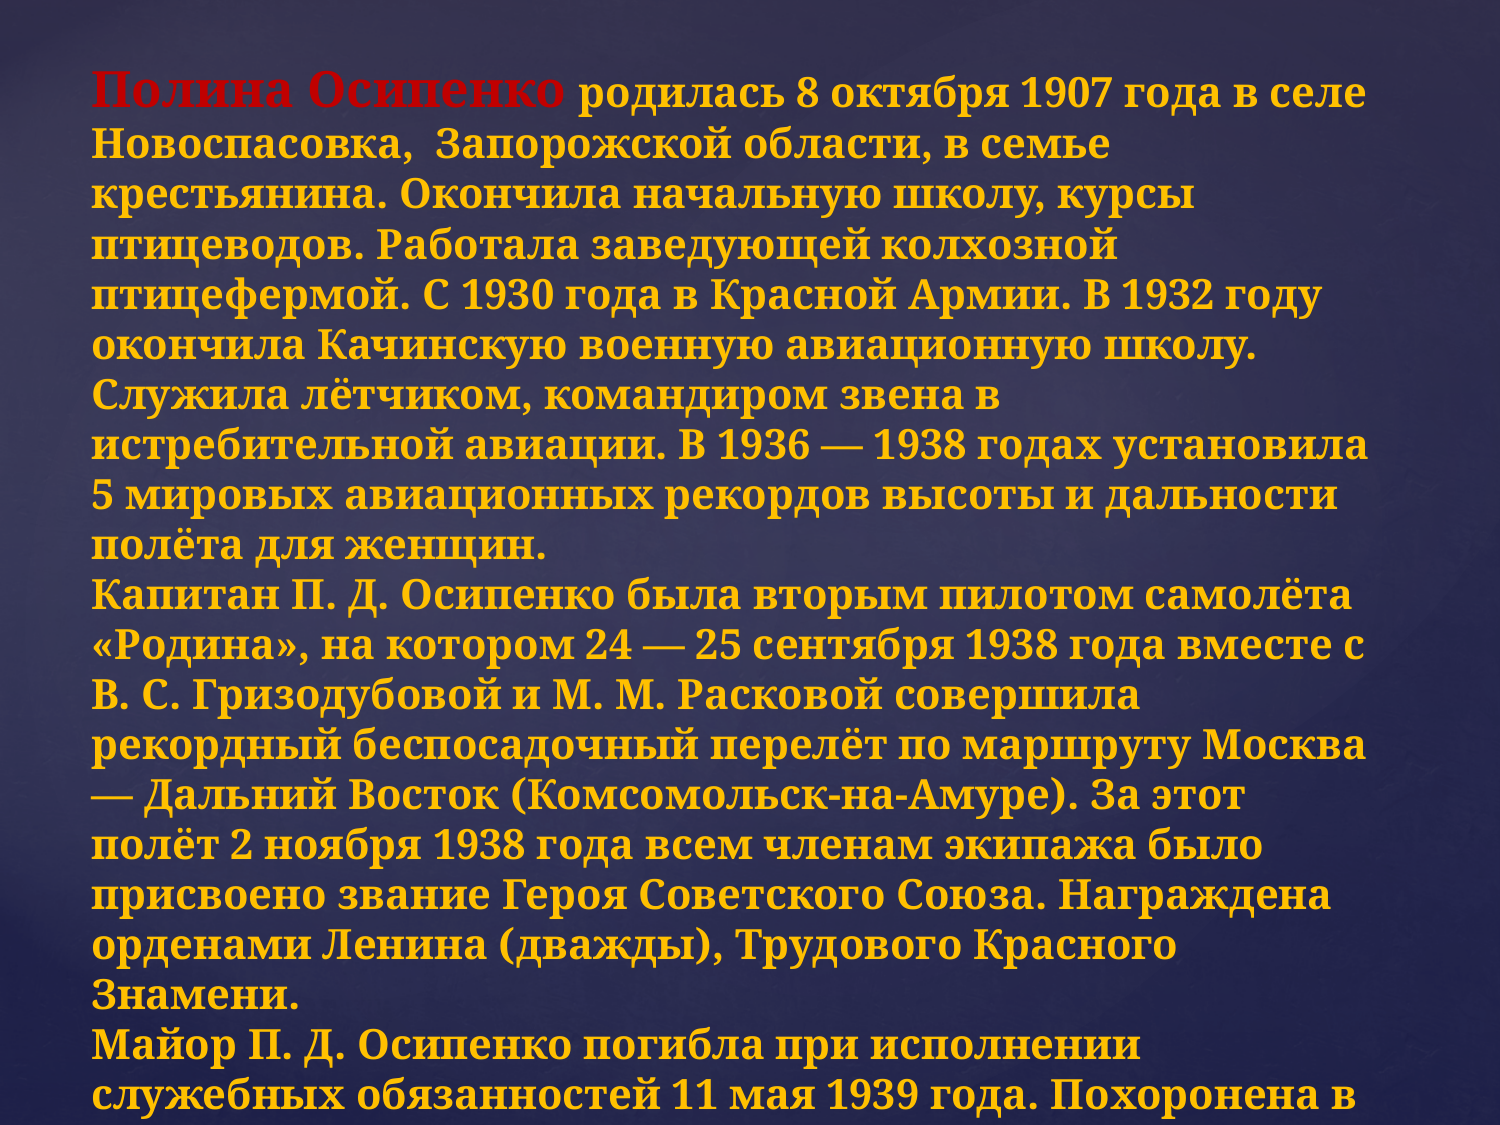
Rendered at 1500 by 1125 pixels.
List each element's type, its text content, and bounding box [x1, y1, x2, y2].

text_box Полина Осипенко родилась 8 октября 1907 года в селе Новоспасовка, Запорожской области, в семье крестьянина. Окончила начальную школу, курсы птицеводов. Работала заведующей колхозной птицефермой. С 1930 года в Красной Армии. В 1932 году окончила Качинскую военную авиационную школу. Служила лётчиком, командиром звена в истребительной авиации. В 1936 — 1938 годах установила 5 мировых авиационных рекордов высоты и дальности полёта для женщин. Капитан П. Д. Осипенко была вторым пилотом самолёта «Родина», на котором 24 — 25 сентября 1938 года вместе с В. С. Гризодубовой и М. М. Расковой совершила рекордный беспосадочный перелёт по маршруту Москва — Дальний Восток (Комсомольск-на-Амуре). За этот полёт 2 ноября 1938 года всем членам экипажа было присвоено звание Героя Советского Союза. Награждена орденами Ленина (дважды), Трудового Красного Знамени. Майор П. Д. Осипенко погибла при исполнении служебных обязанностей 11 мая 1939 года. Похоронена в Москве у Кремлёвской стены. [76, 0, 1388, 1125]
